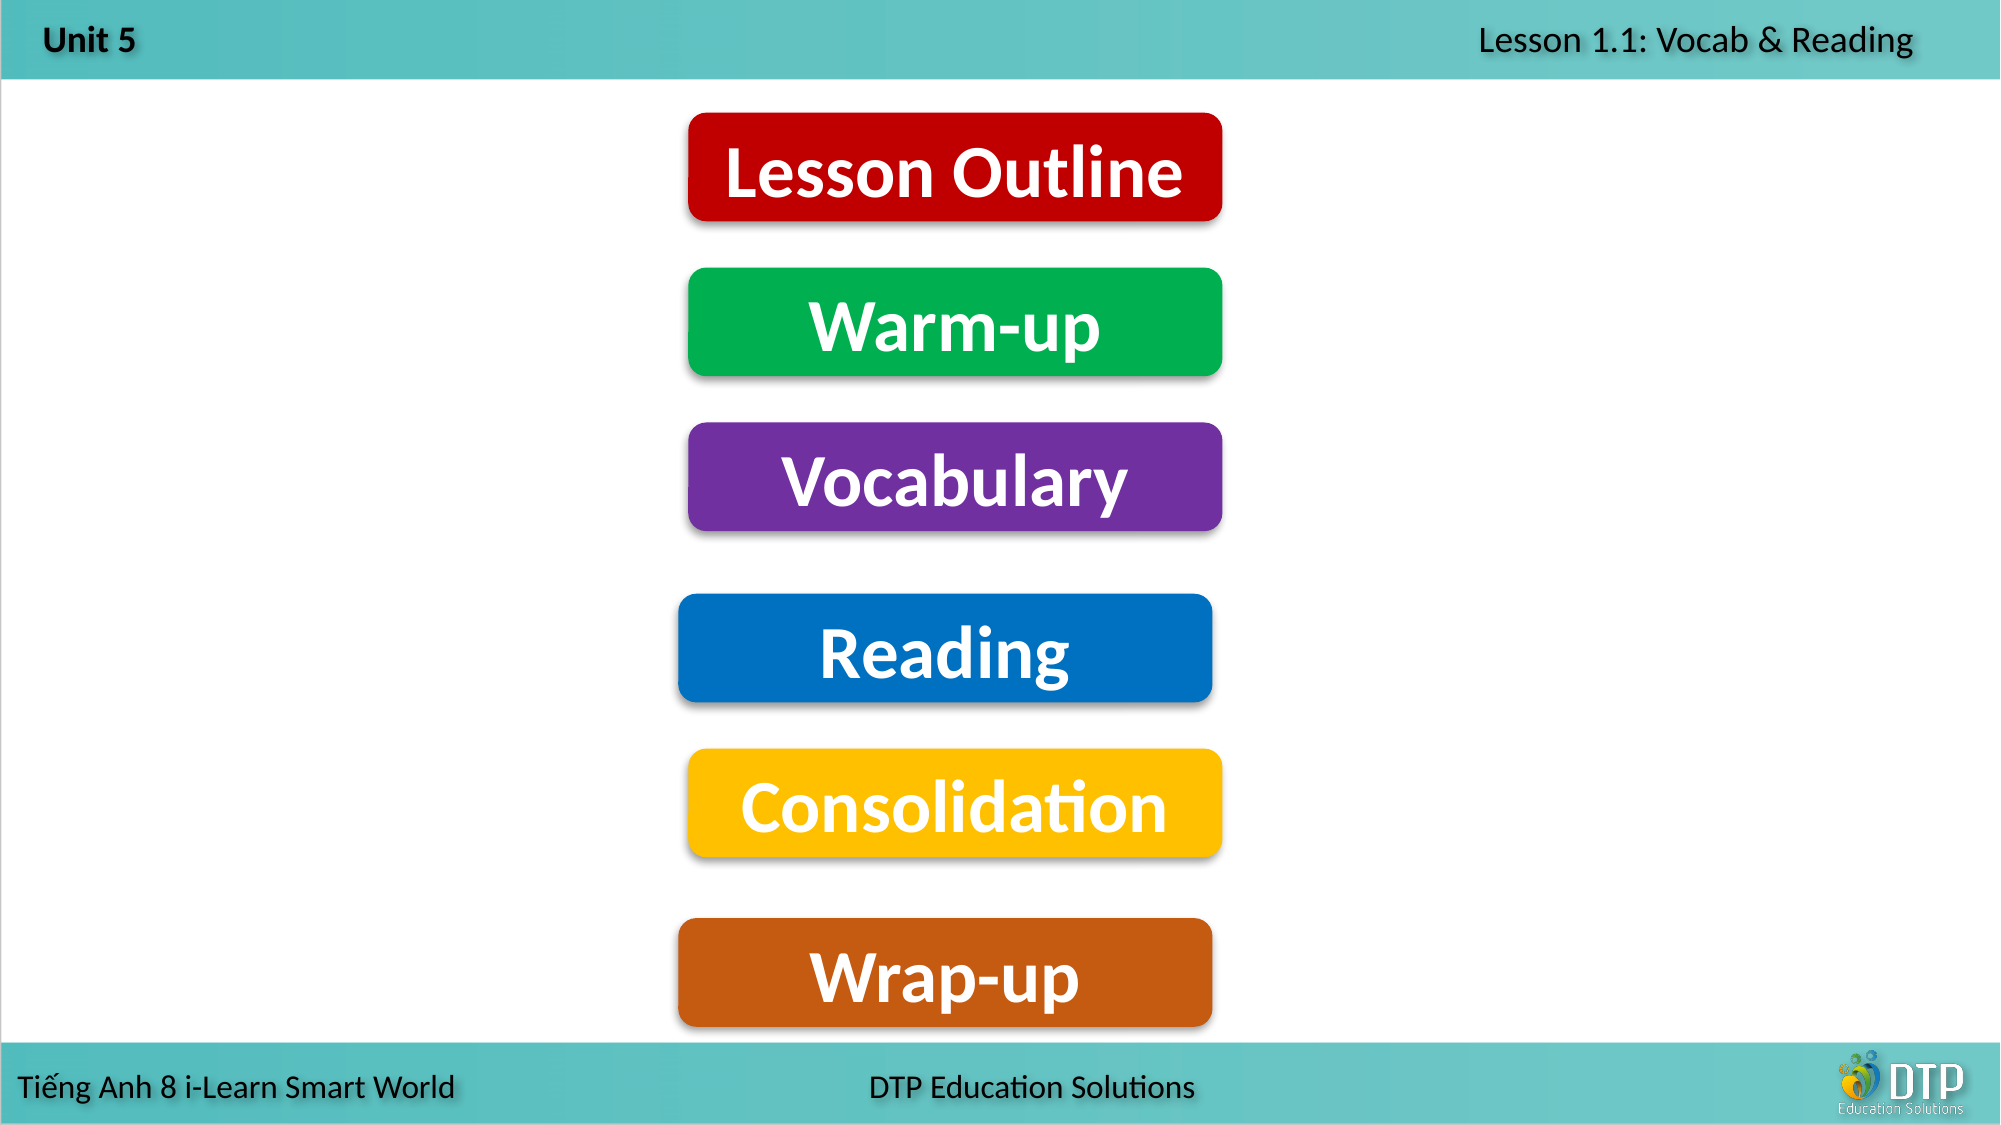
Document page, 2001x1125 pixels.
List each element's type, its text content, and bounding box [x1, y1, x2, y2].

text_box Vocabulary [687, 421, 1224, 533]
text_box Lesson Outline [687, 111, 1224, 223]
text_box Wrap-up [677, 917, 1214, 1028]
text_box Consolidation [687, 747, 1224, 859]
picture [0, 0, 2000, 1125]
text_box Warm-up [687, 266, 1224, 378]
text_box Reading [677, 592, 1214, 704]
